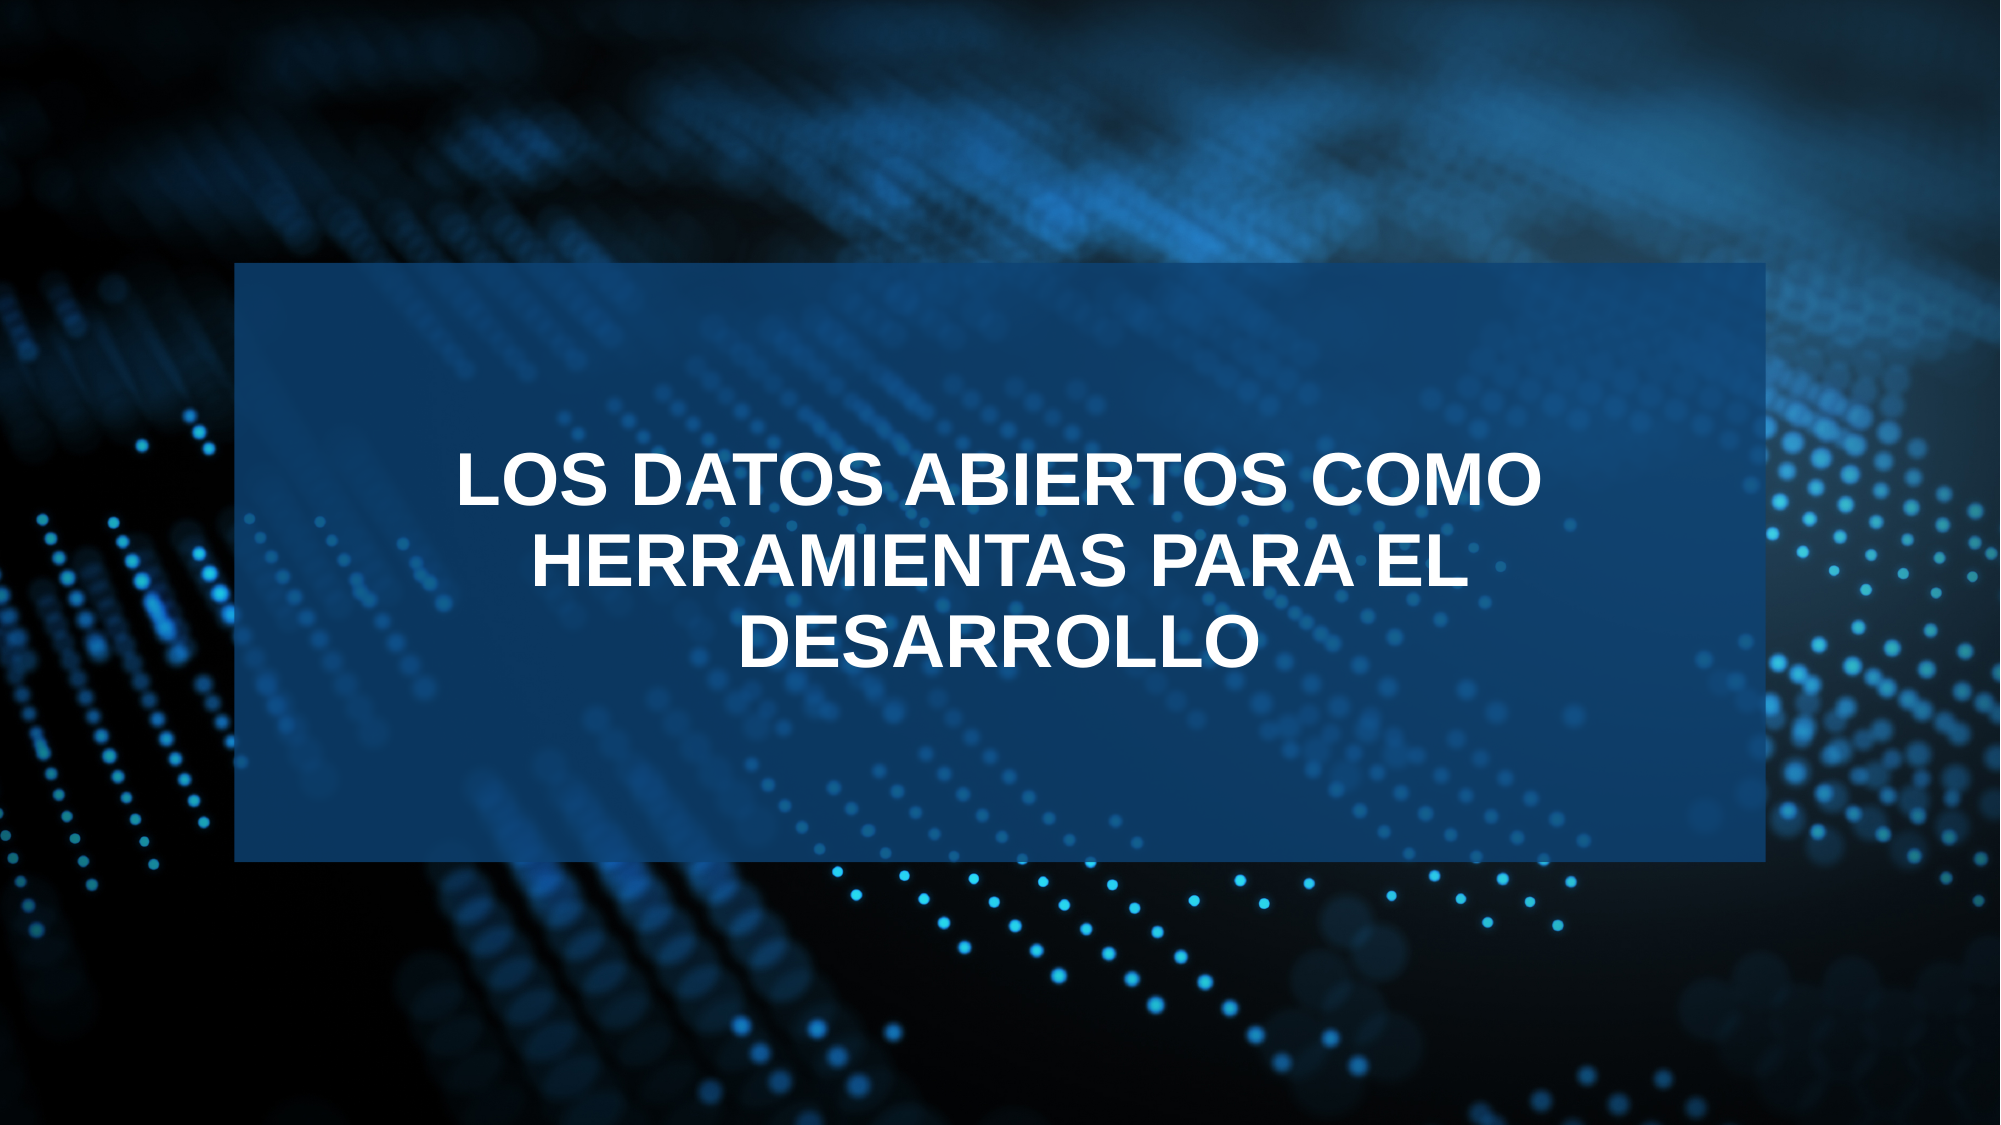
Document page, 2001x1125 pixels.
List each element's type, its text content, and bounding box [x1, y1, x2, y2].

picture [0, 0, 2000, 1125]
title LOS DATOS ABIERTOS COMO HERRAMIENTAS PARA EL DESARROLLO [234, 262, 1766, 863]
